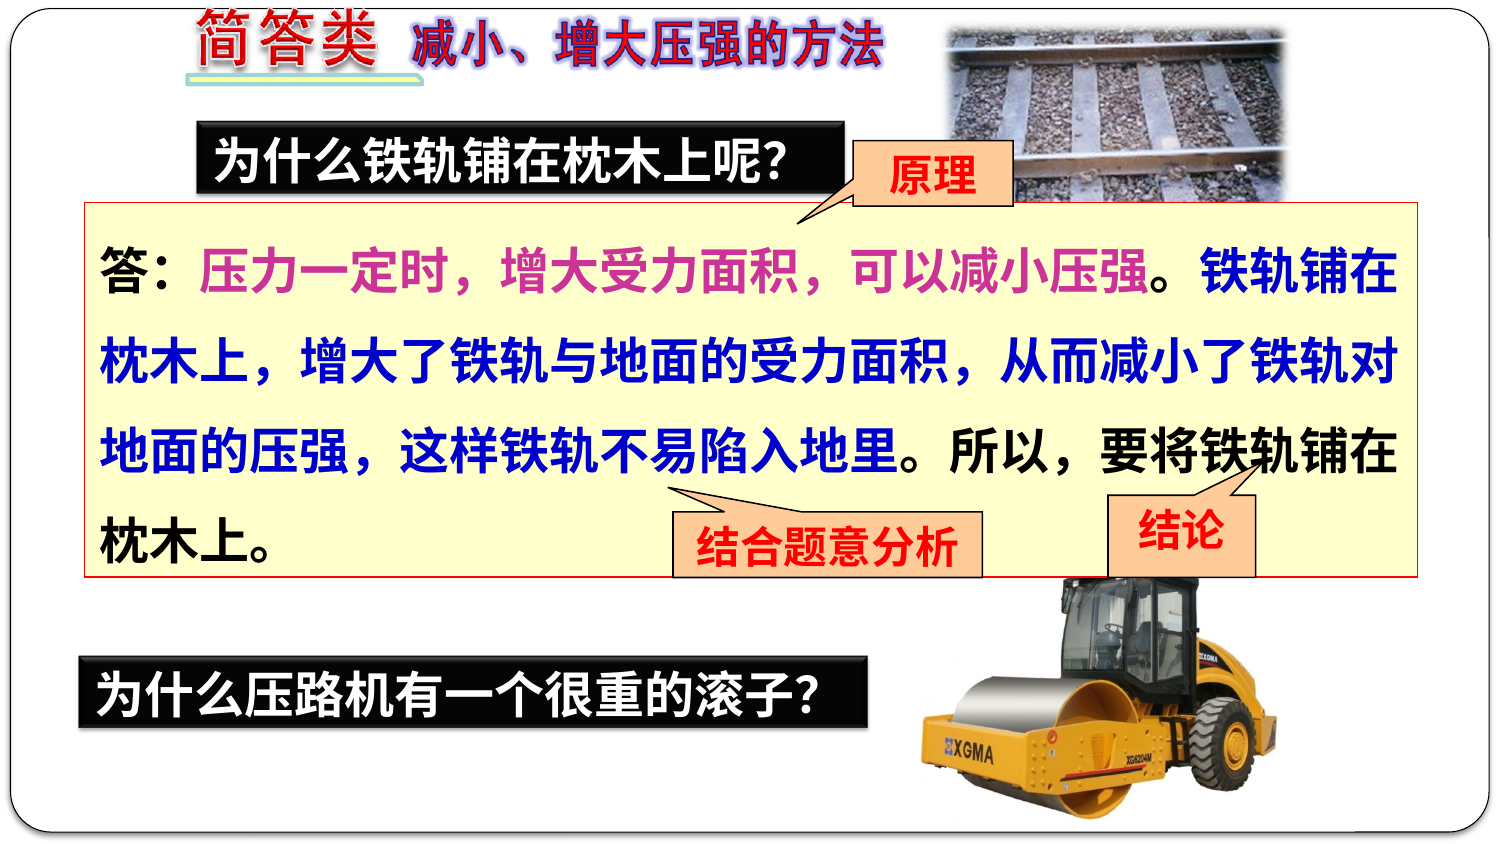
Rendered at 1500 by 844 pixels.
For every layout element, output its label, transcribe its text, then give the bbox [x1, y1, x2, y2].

text_box 答：压力一定时，增大受力面积，可以减小压强。铁轨铺在枕木上，增大了铁轨与地面的受力面积，从而减小了铁轨对地面的压强，这样铁轨不易陷入地里。所以，要将铁轨铺在枕木上。 [84, 202, 1418, 578]
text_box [171, 105, 851, 203]
text_box 结论 [1107, 461, 1264, 551]
picture [184, 2, 387, 84]
picture [913, 552, 1287, 827]
text_box 原理 [854, 140, 930, 207]
text_box [391, 75, 422, 85]
picture [404, 10, 890, 74]
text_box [53, 640, 883, 738]
picture [936, 17, 1295, 236]
text_box 原理 [797, 212, 821, 224]
text_box 结合题意分析 [667, 487, 983, 578]
